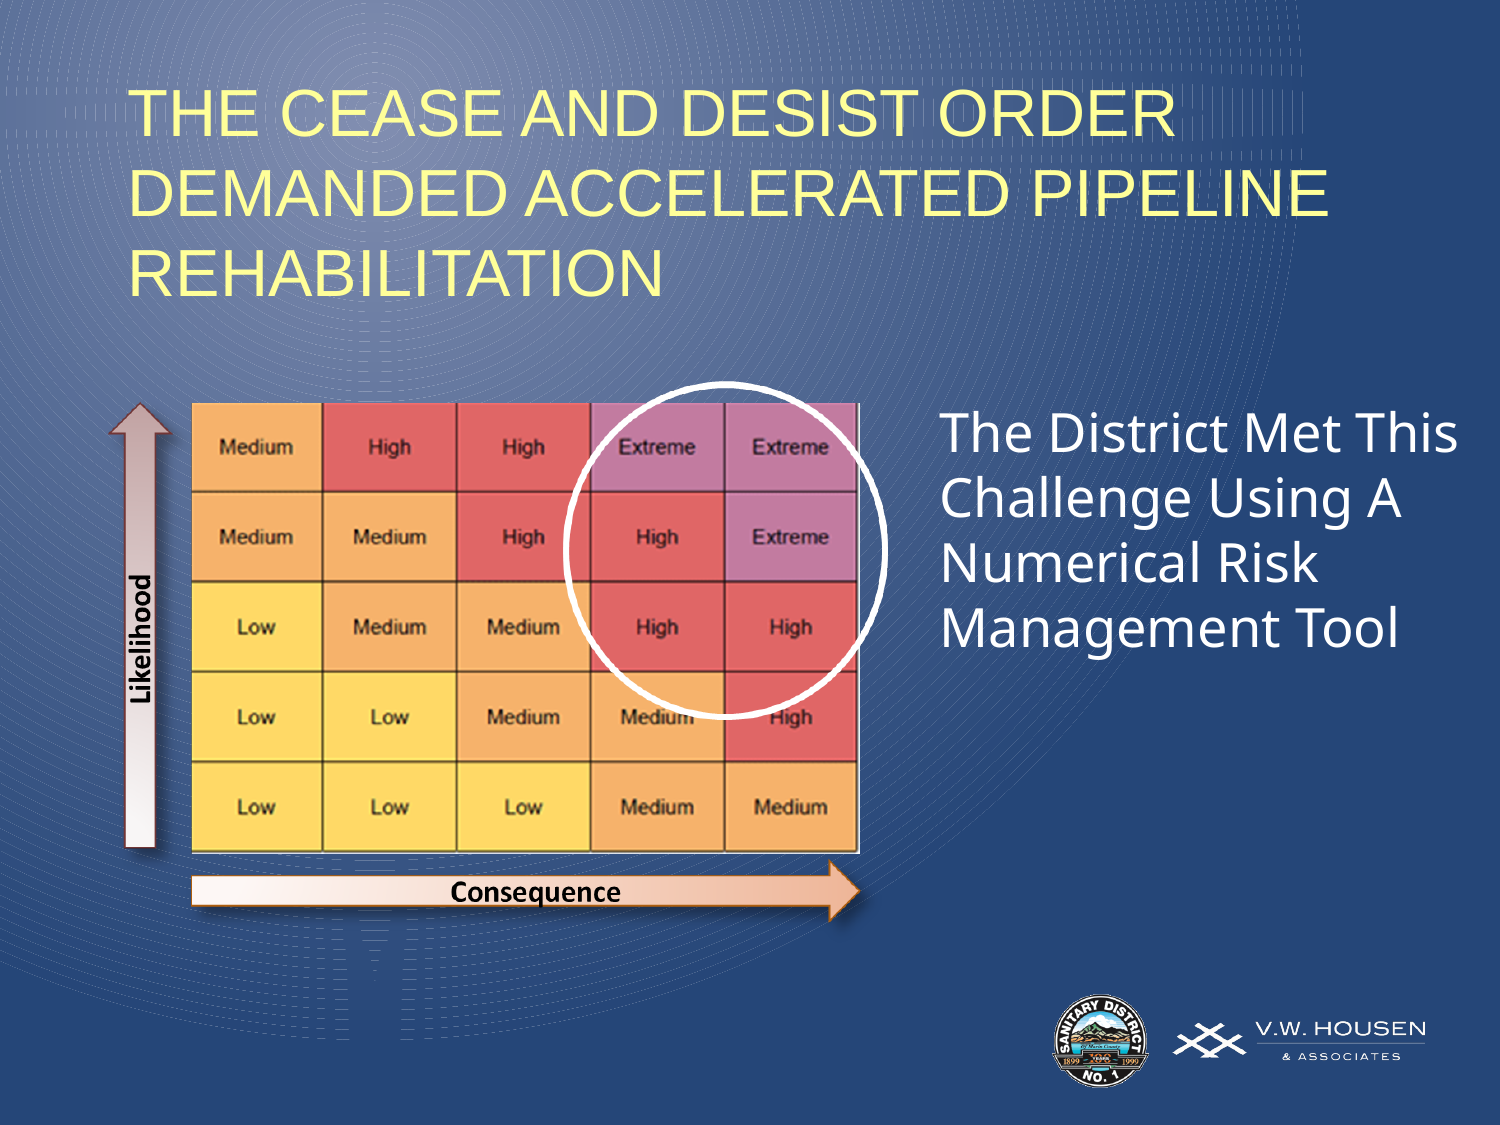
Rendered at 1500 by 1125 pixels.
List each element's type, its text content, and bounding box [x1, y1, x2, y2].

title The cease and desist Order demanded Accelerated pipeline rehabilitation [112, 62, 1425, 275]
text_box The District Met This Challenge Using A Numerical Risk Management Tool [924, 391, 1475, 666]
picture [1172, 1018, 1426, 1063]
picture [1050, 993, 1151, 1088]
picture [99, 381, 888, 951]
